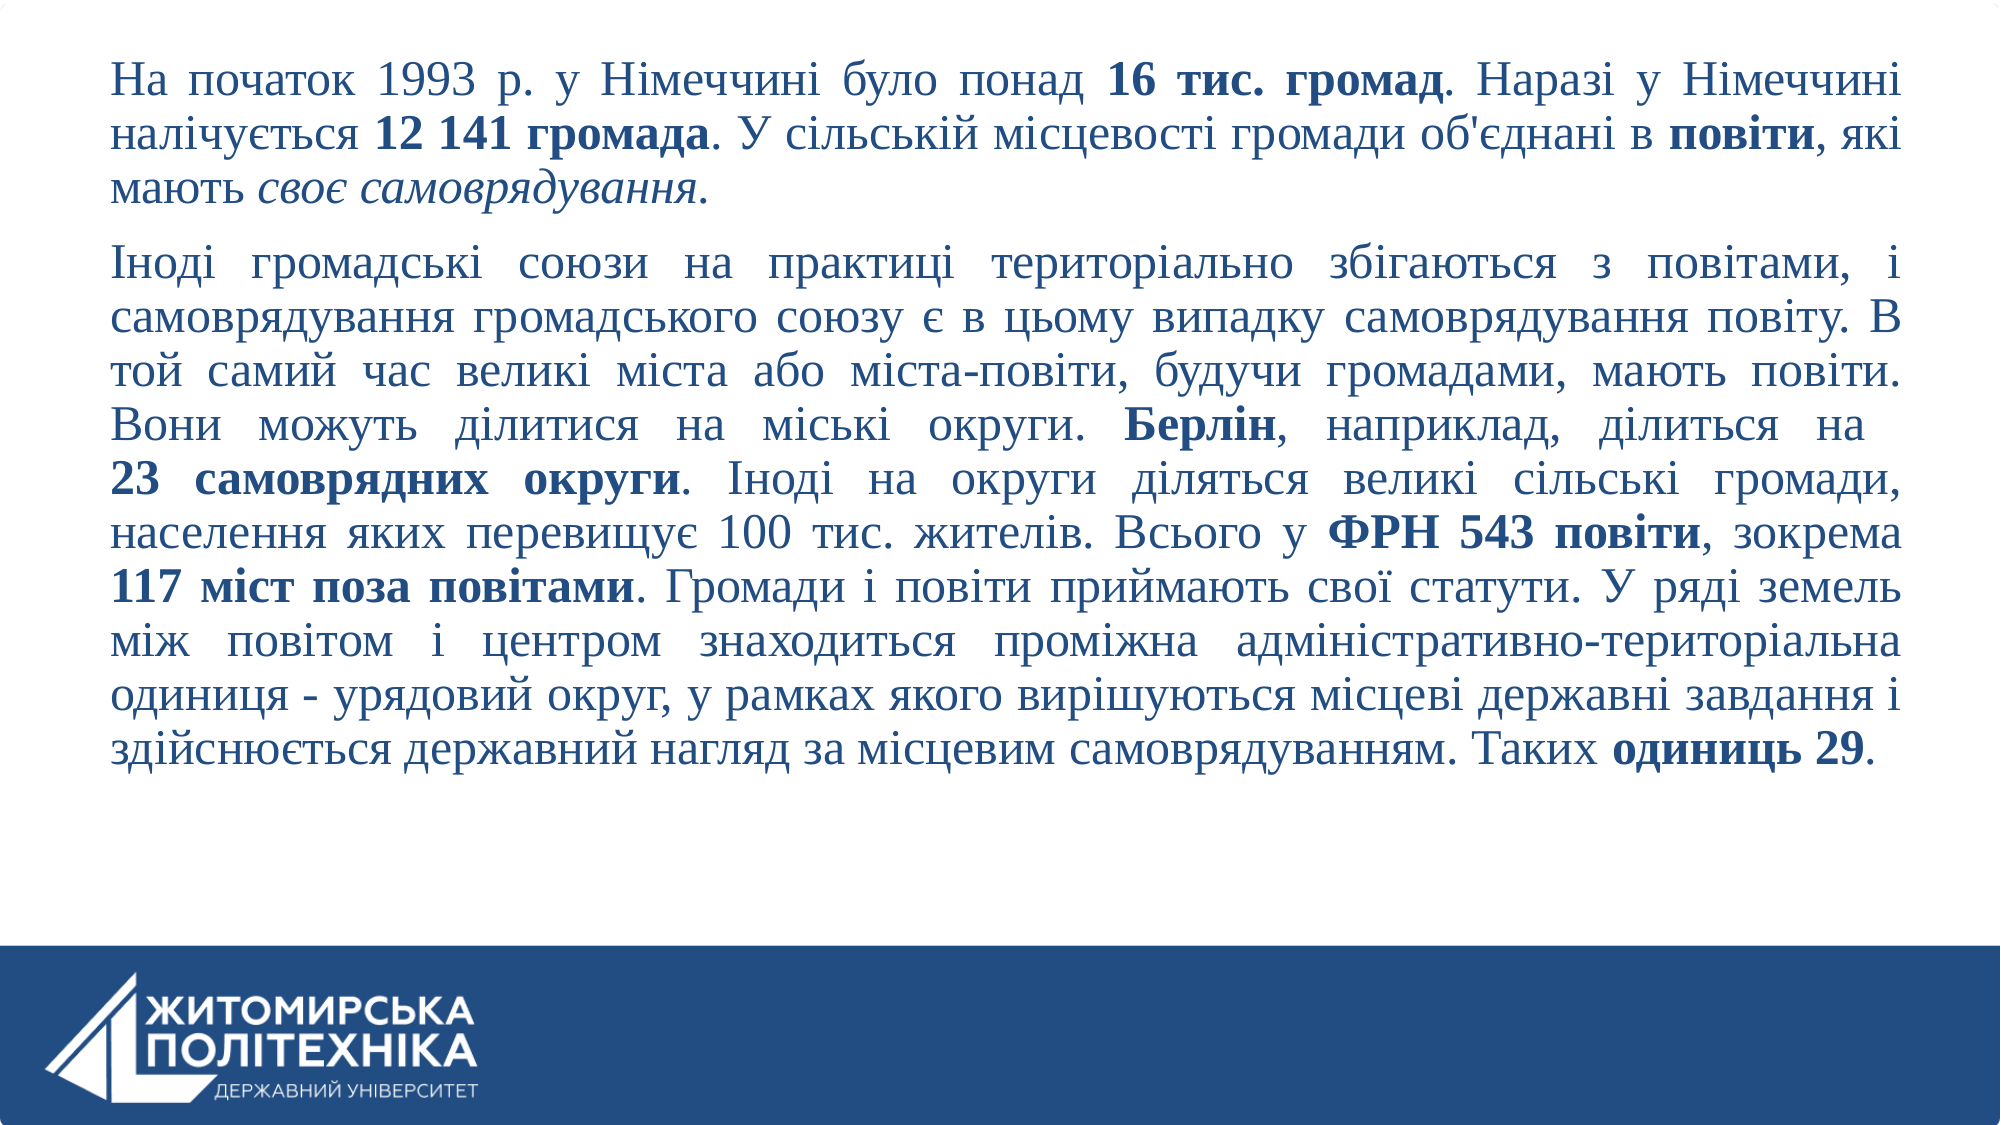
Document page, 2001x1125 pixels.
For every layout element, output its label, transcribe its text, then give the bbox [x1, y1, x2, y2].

picture [0, 3, 2000, 1125]
list На початок 1993 р. у Німеччині було понад 16 тис. громад. Наразі у Німеччині налічується 12 141 громада. У сільській місцевості громади об'єднані в повіти, які мають своє самоврядування. Іноді громадські союзи на практиці територіально збігаються з повітами, і самоврядування громадського союзу є в цьому випадку самоврядування повіту. В той самий час великі міста або міста-повіти, будучи громадами, мають повіти. Вони можуть ділитися на міські округи. Берлін, наприклад, ділиться на 23 самоврядних округи. Іноді на округи діляться великі сільські громади, населення яких перевищує 100 тис. жителів. Всього у ФРН 543 повіти, зокрема 117 міст поза повітами. Громади і повіти приймають свої статути. У ряді земель між повітом і центром знаходиться проміжна адміністративно-територіальна одиниця - урядовий округ, у рамках якого вирішуються місцеві державні завдання і здійснюється державний нагляд за місцевим самоврядуванням. Таких одиниць 29. [95, 45, 1918, 593]
